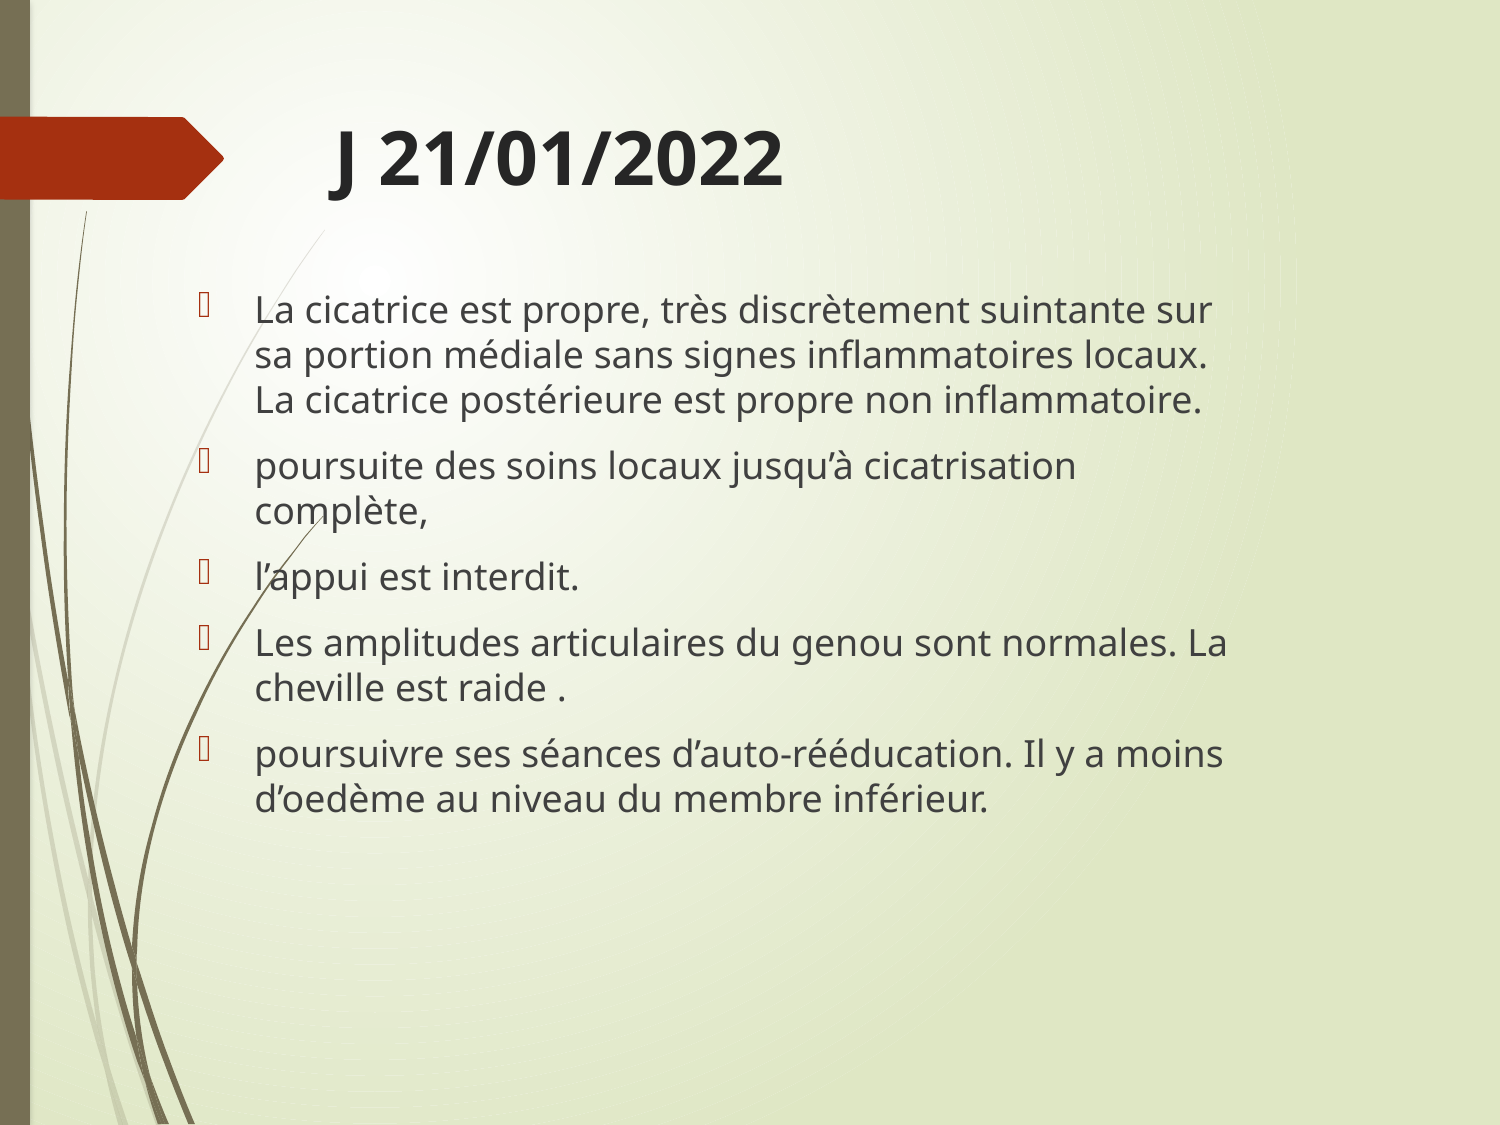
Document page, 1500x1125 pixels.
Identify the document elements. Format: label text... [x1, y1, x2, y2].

list La cicatrice est propre, très discrètement suintante sur sa portion médiale sans signes inflammatoires locaux. La cicatrice postérieure est propre non inflammatoire. poursuite des soins locaux jusqu’à cicatrisation complète, l’appui est interdit. Les amplitudes articulaires du genou sont normales. La cheville est raide . poursuivre ses séances d’auto-rééducation. Il y a moins d’oedème au niveau du membre inférieur. [183, 278, 1265, 899]
title J 21/01/2022 [319, 102, 1400, 313]
